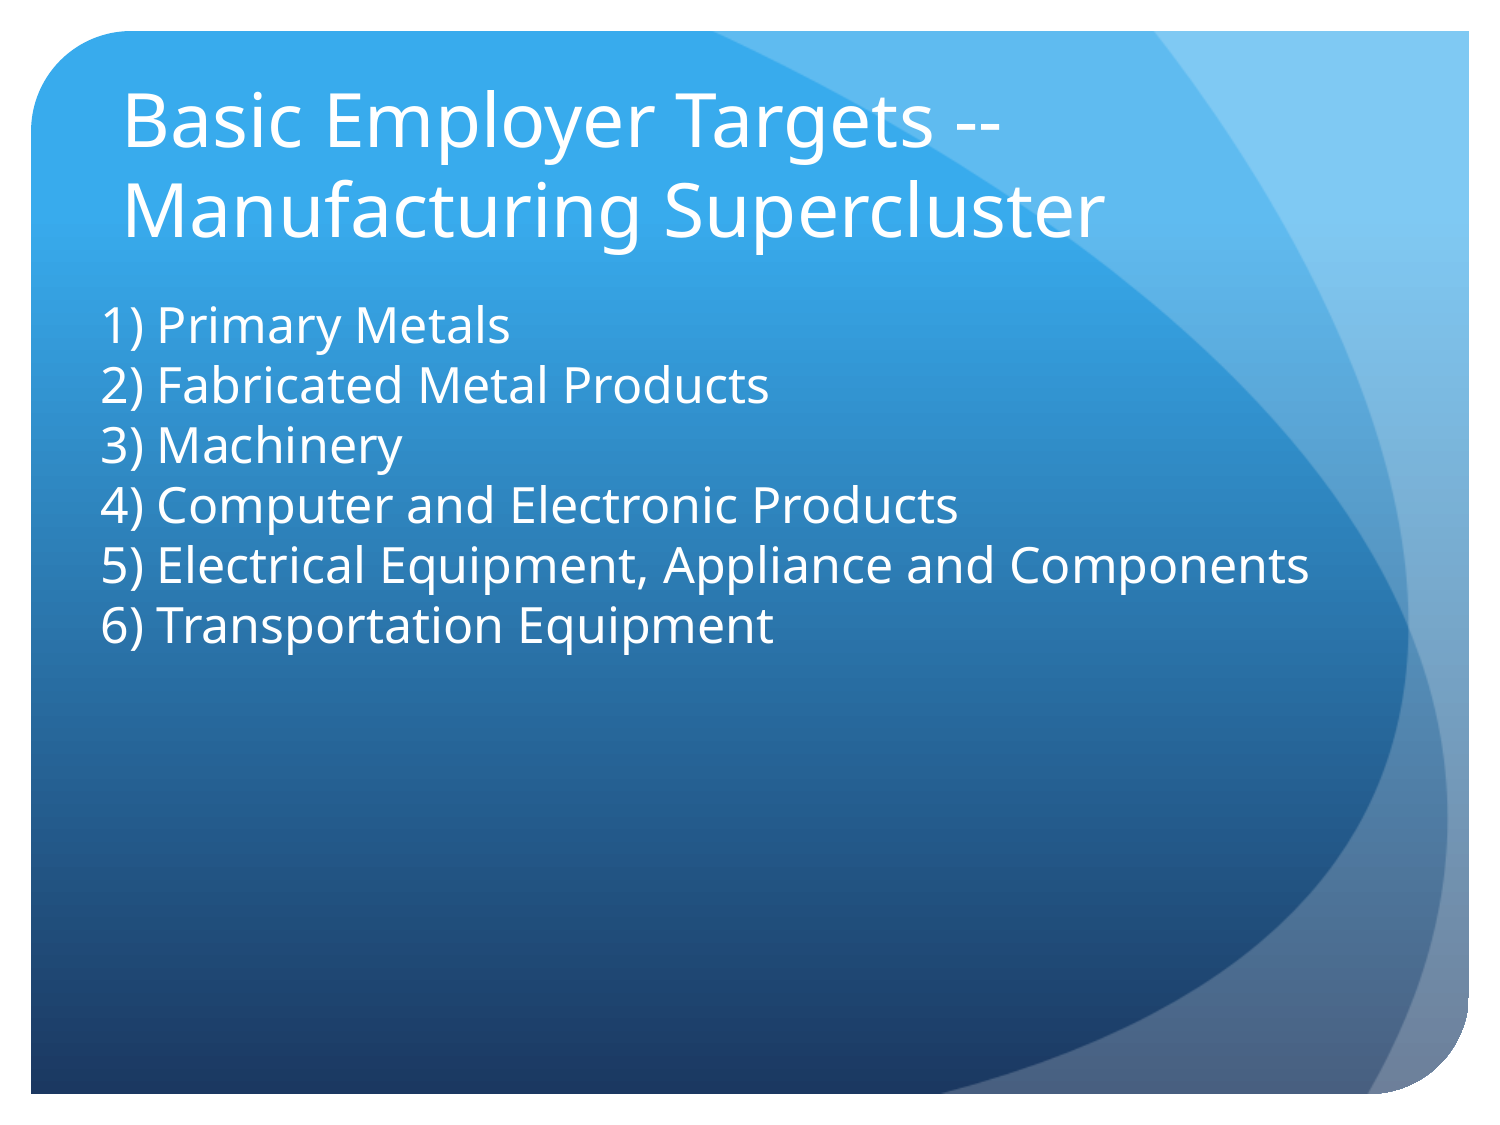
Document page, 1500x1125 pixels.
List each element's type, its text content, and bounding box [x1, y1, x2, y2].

text_box Primary Metals Fabricated Metal Products Machinery Computer and Electronic Products Electrical Equipment, Appliance and Components Transportation Equipment [85, 285, 1372, 661]
picture [24, 30, 1473, 1094]
title Basic Employer Targets -- Manufacturing Supercluster [106, 88, 1351, 260]
